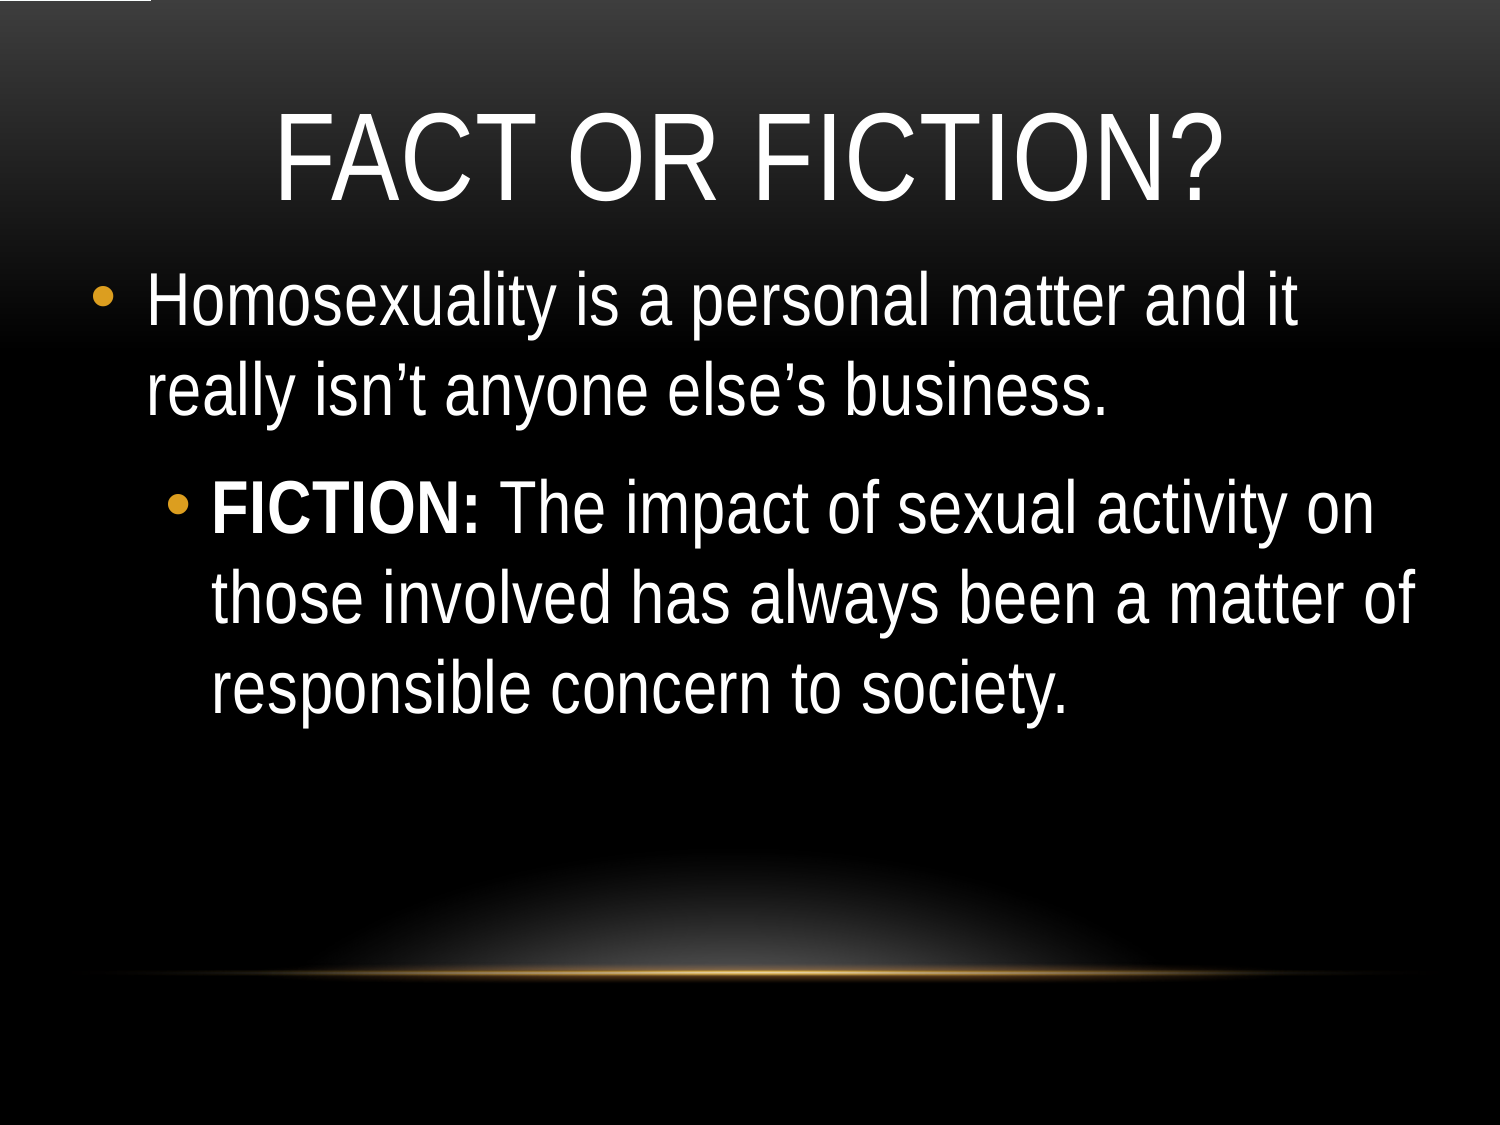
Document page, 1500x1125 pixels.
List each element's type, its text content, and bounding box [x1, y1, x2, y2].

picture [0, 0, 1500, 1125]
list Homosexuality is a personal matter and it really isn’t anyone else’s business. FICTION: The impact of sexual activity on those involved has always been a matter of responsible concern to society. [75, 243, 1475, 1050]
title Fact or Fiction? [99, 45, 1400, 233]
